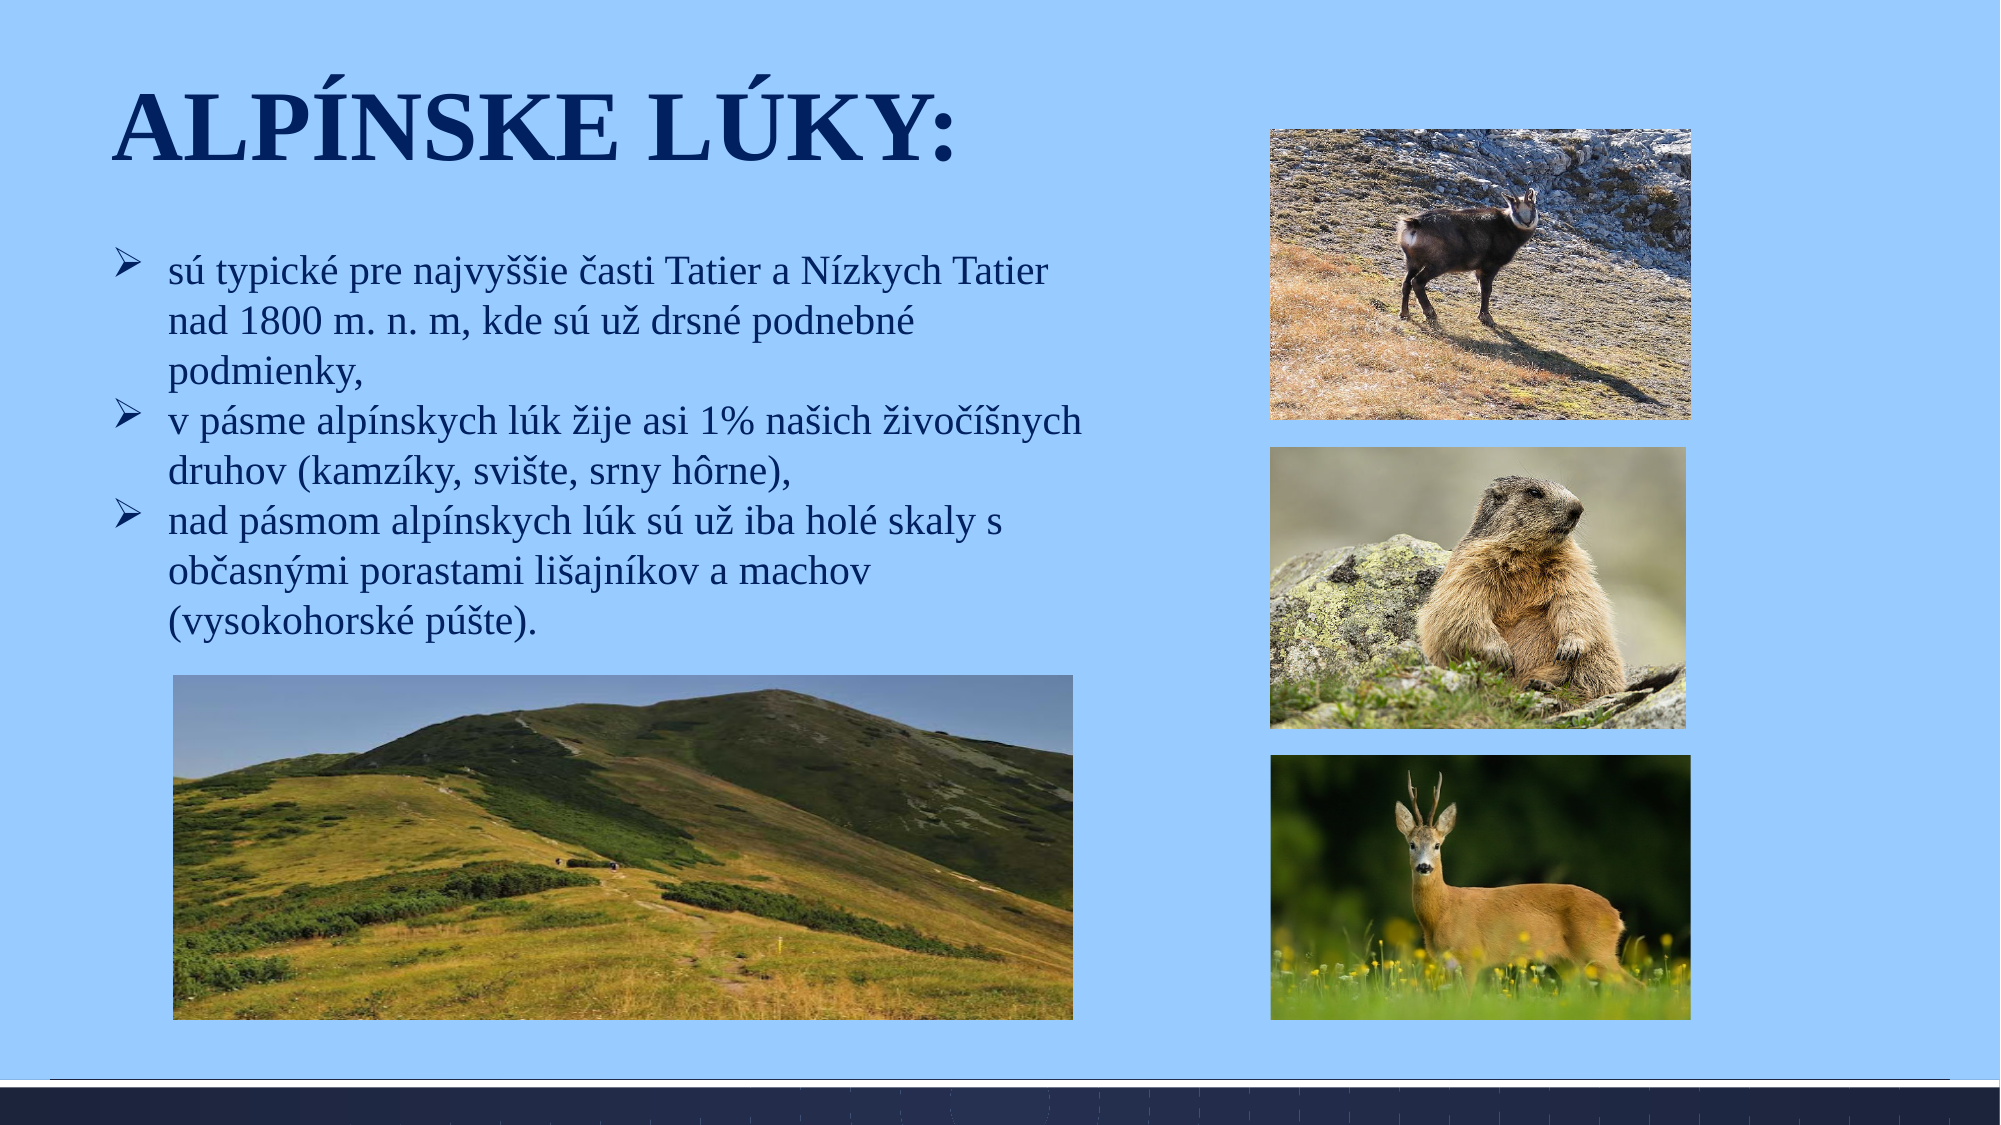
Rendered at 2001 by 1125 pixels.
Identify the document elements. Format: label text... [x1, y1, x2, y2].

text_box sú typické pre najvyššie časti Tatier a Nízkych Tatier nad 1800 m. n. m, kde sú už drsné podnebné podmienky, v pásme alpínskych lúk žije asi 1% našich živočíšnych druhov (kamzíky, svište, srny hôrne), nad pásmom alpínskych lúk sú už iba holé skaly s občasnými porastami lišajníkov a machov (vysokohorské púšte). [97, 235, 1130, 651]
picture [1270, 447, 1686, 729]
picture [1270, 755, 1691, 1020]
picture [1270, 129, 1691, 420]
text_box ALPÍNSKE LÚKY: [97, 53, 1566, 189]
picture [172, 675, 1073, 1020]
